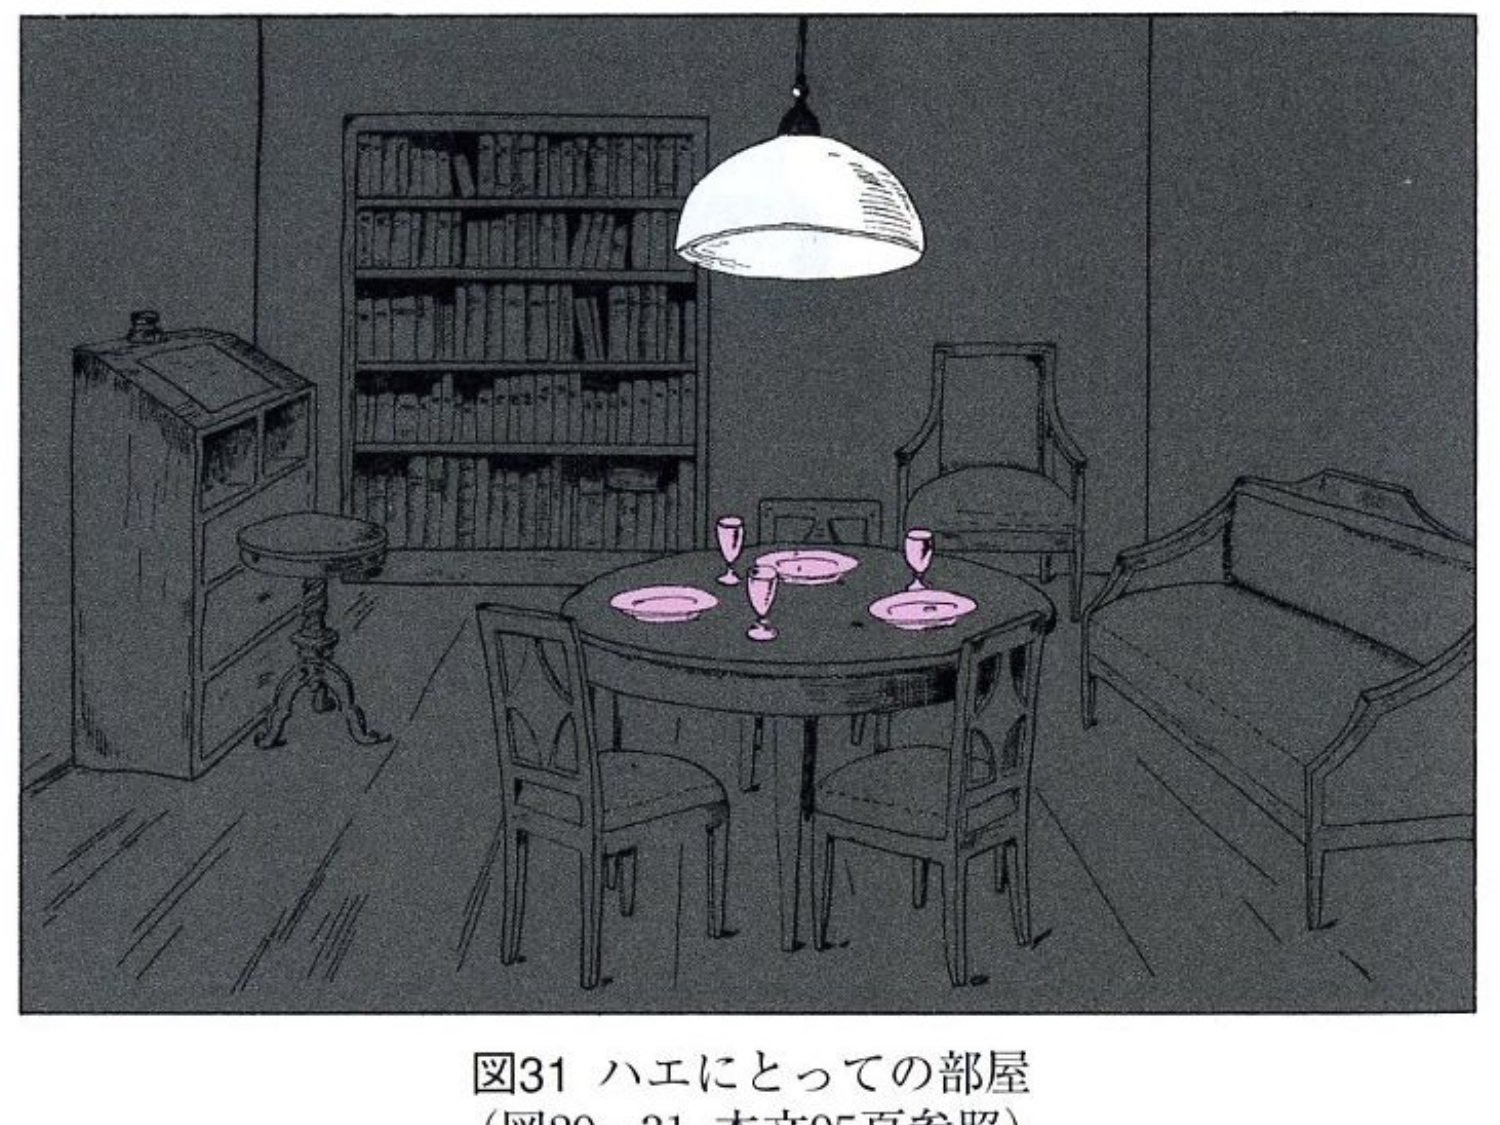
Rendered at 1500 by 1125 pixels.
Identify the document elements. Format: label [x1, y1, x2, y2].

list [0, 0, 1500, 1125]
